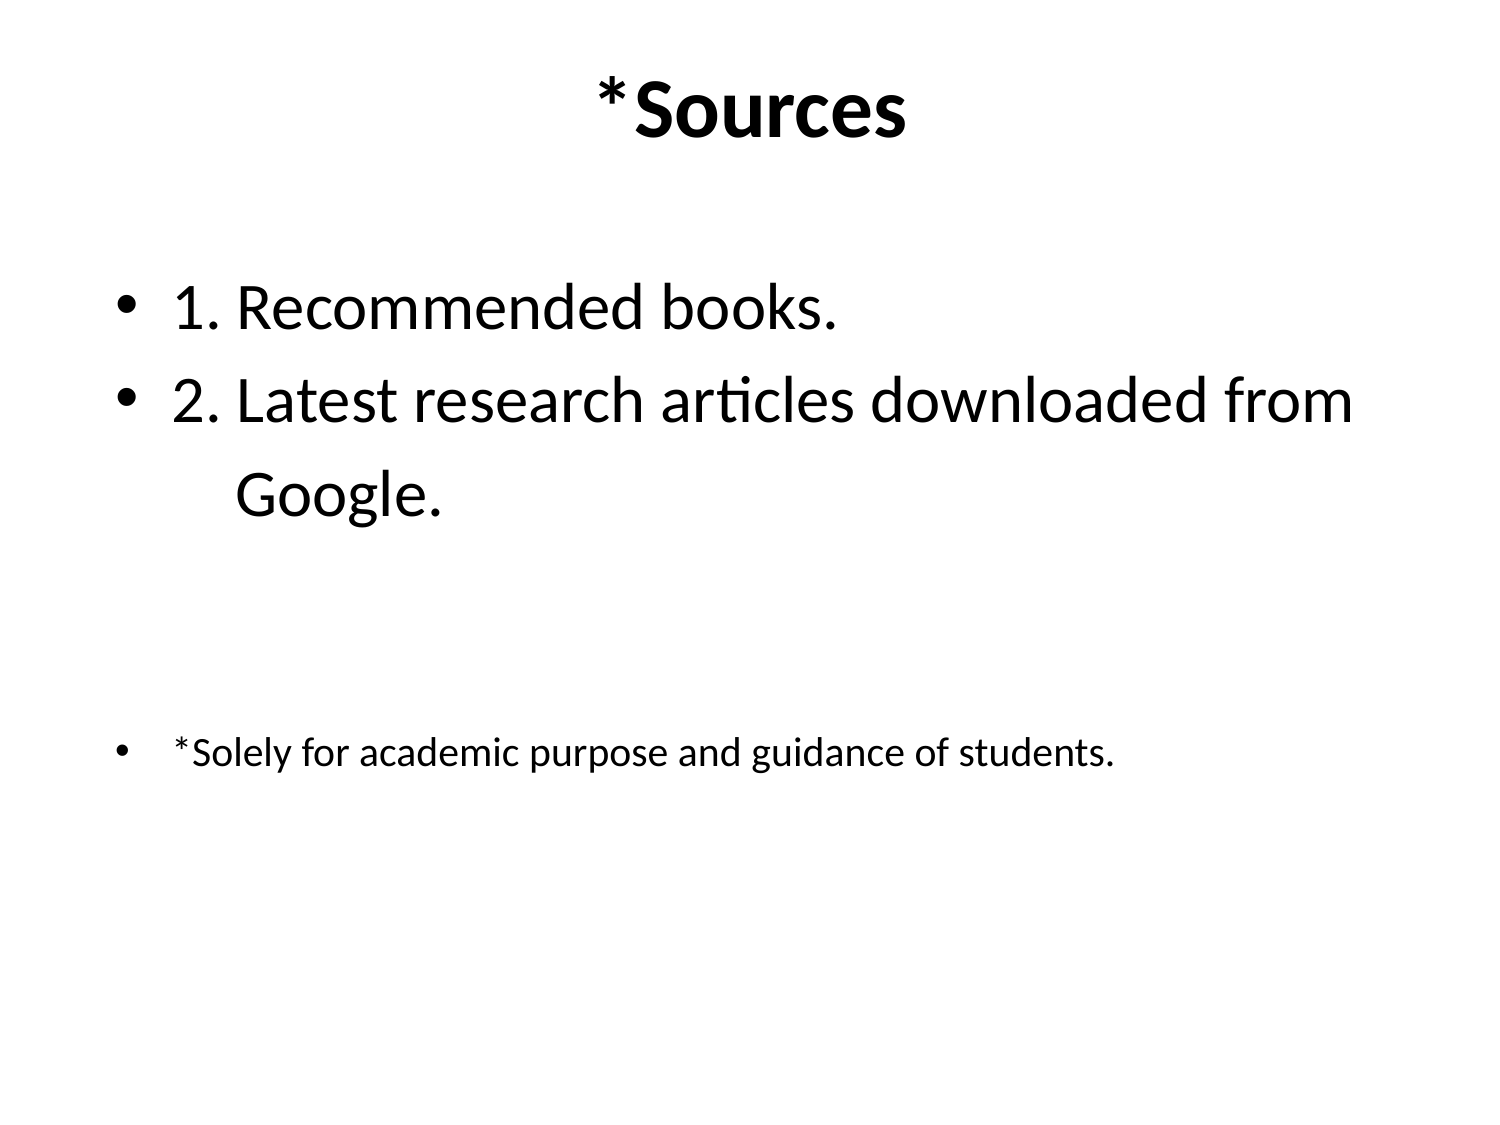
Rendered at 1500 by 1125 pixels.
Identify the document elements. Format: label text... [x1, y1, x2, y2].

text_box *Sources [74, 45, 1425, 163]
text_box 1. Recommended books. 2. Latest research articles downloaded from Google. *Solely for academic purpose and guidance of students. [100, 255, 1451, 998]
